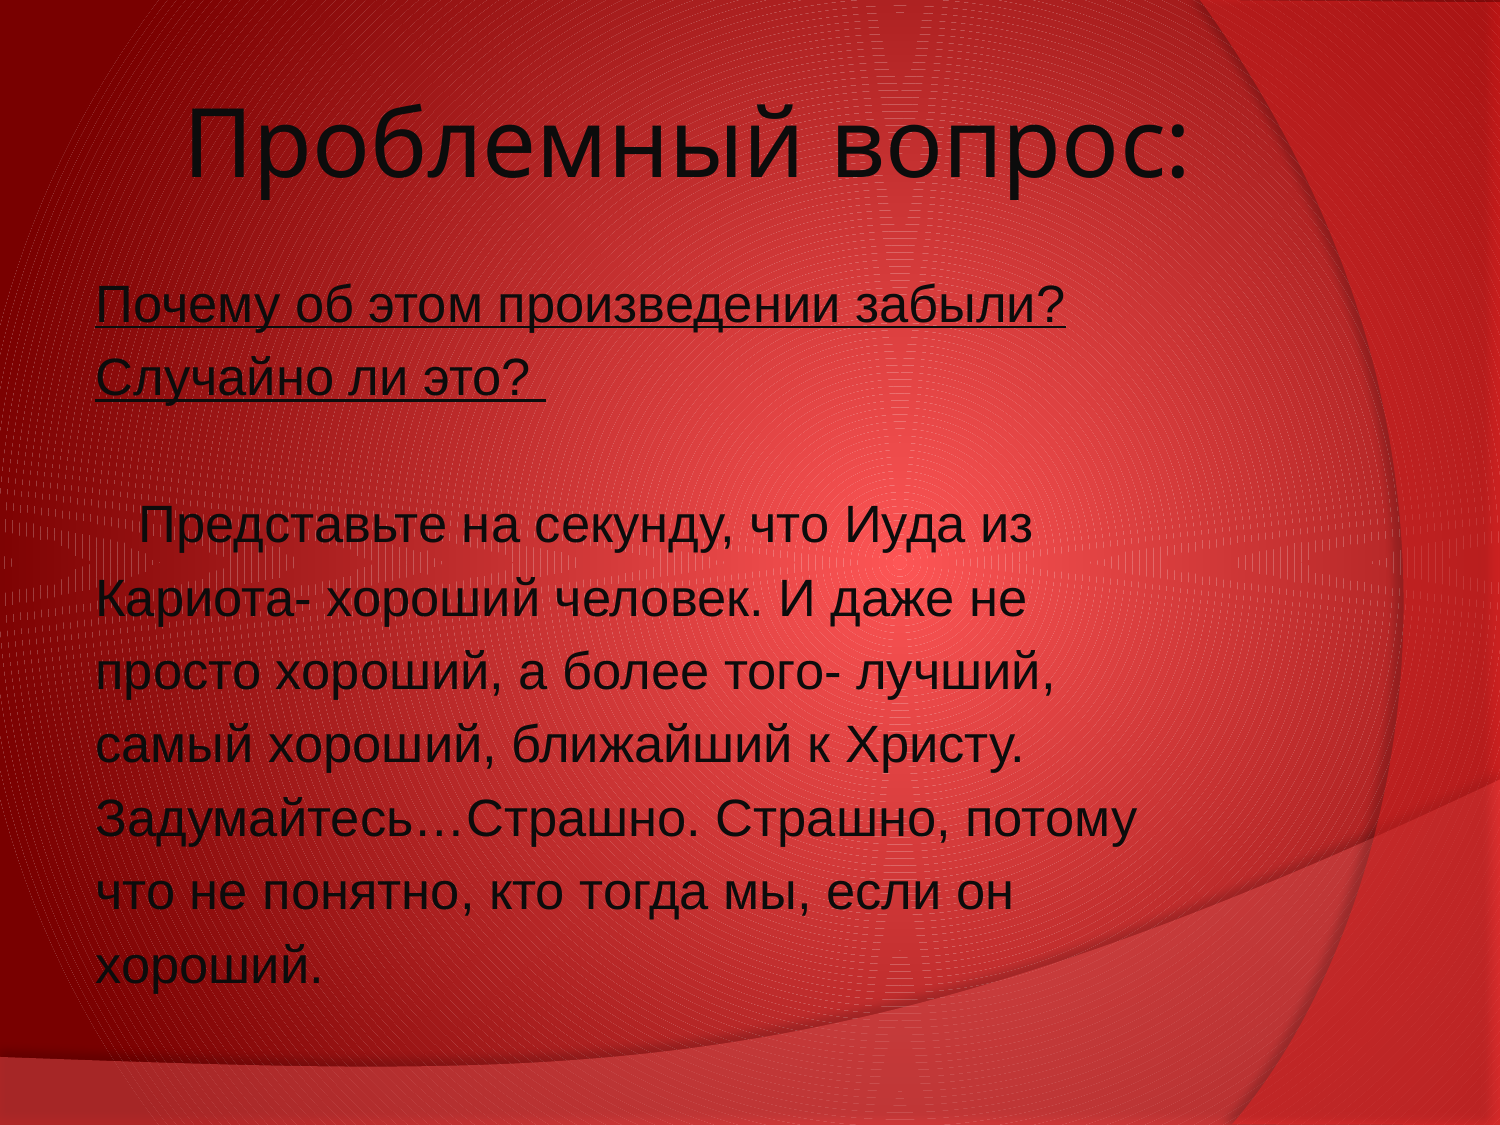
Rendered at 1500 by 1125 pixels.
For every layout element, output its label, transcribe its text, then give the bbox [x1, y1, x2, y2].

title Проблемный вопрос: [74, 44, 1301, 233]
list Почему об этом произведении забыли? Случайно ли это? Представьте на секунду, что Иуда из Кариота- хороший человек. И даже не просто хороший, а более того- лучший, самый хороший, ближайший к Христу. Задумайтесь…Страшно. Страшно, потому что не понятно, кто тогда мы, если он хороший. [74, 262, 1301, 1006]
